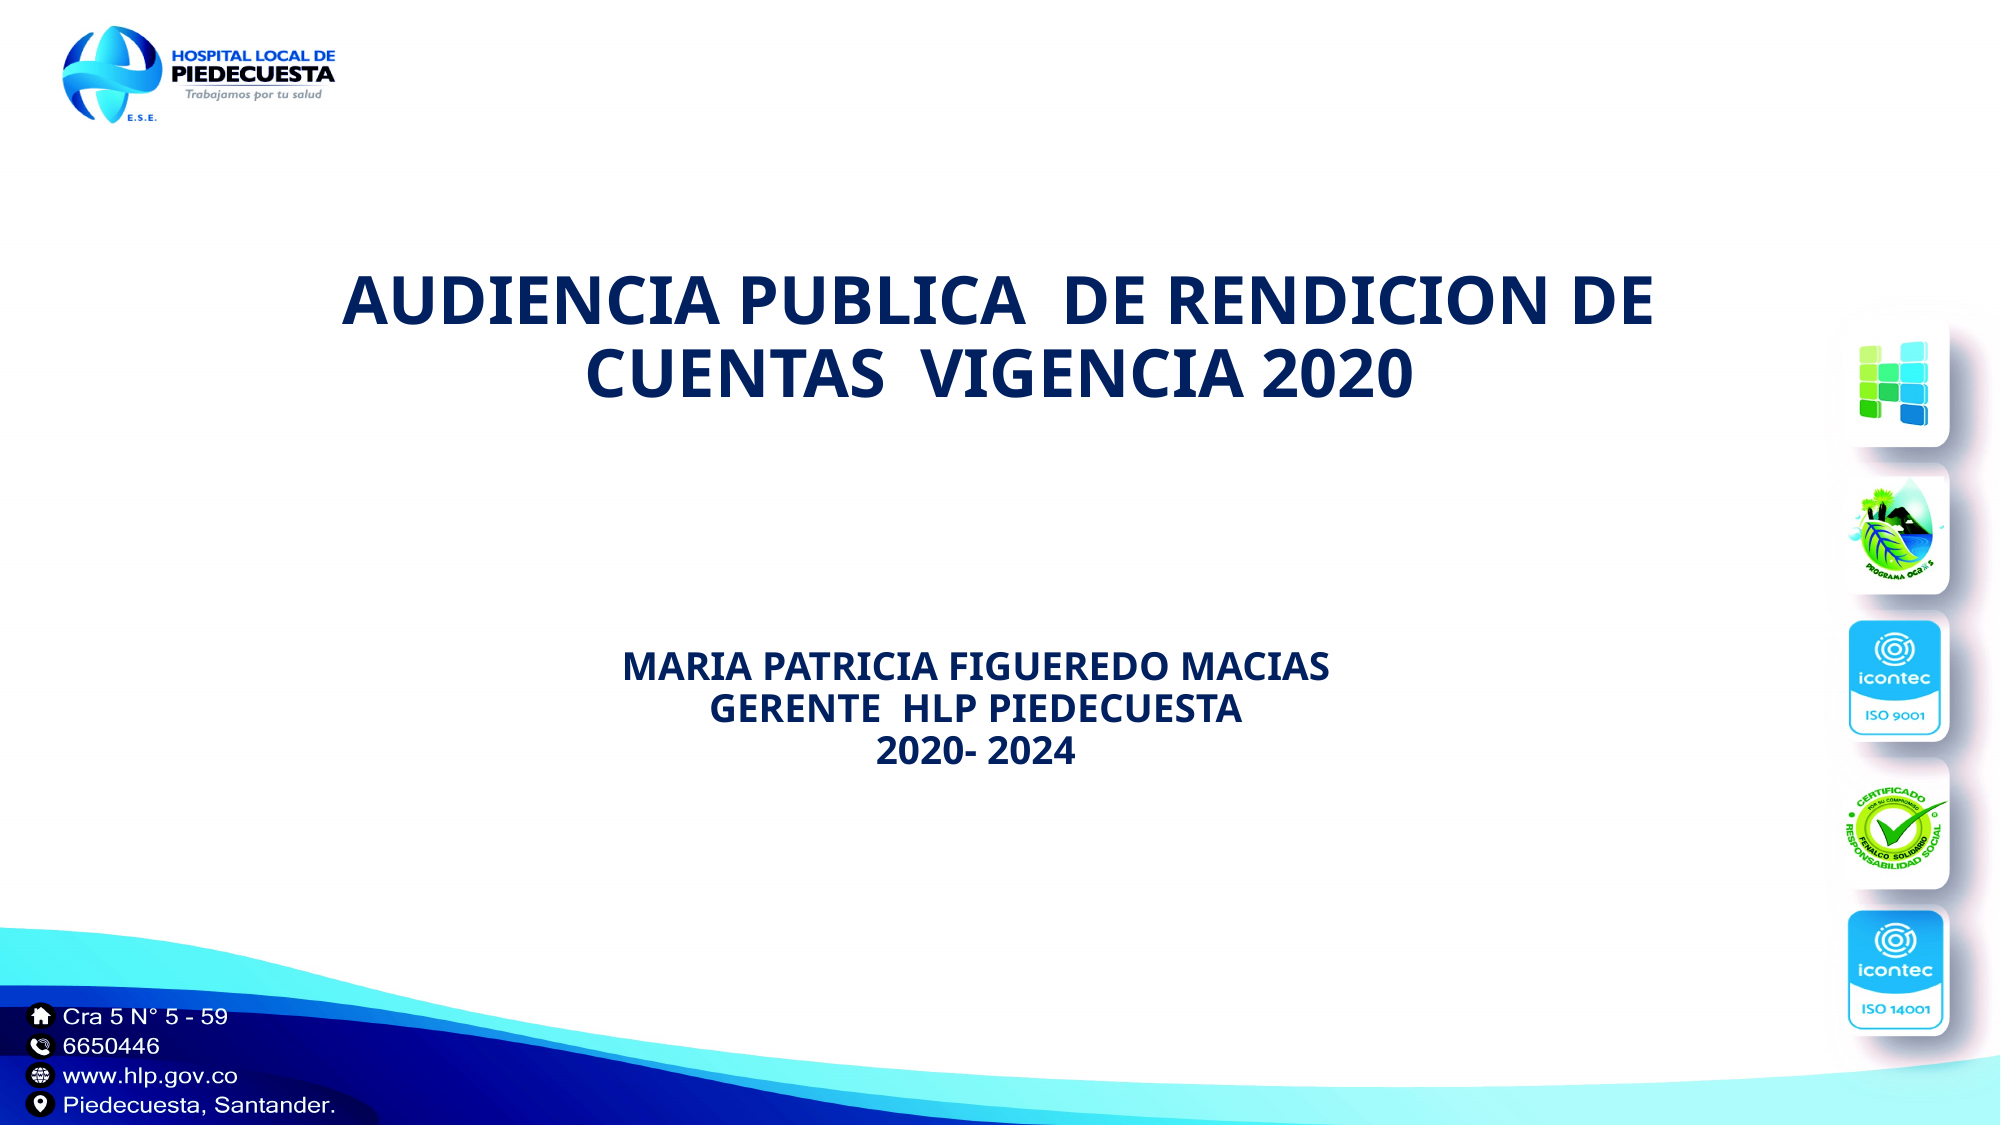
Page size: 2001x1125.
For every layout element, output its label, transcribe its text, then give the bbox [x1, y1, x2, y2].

text_box AUDIENCIA PUBLICA DE RENDICION DE CUENTAS VIGENCIA 2020 [249, 193, 1750, 486]
picture [0, 0, 2001, 1125]
text_box MARIA PATRICIA FIGUEREDO MACIAS GERENTE HLP PIEDECUESTA 2020- 2024 [441, 639, 1511, 781]
